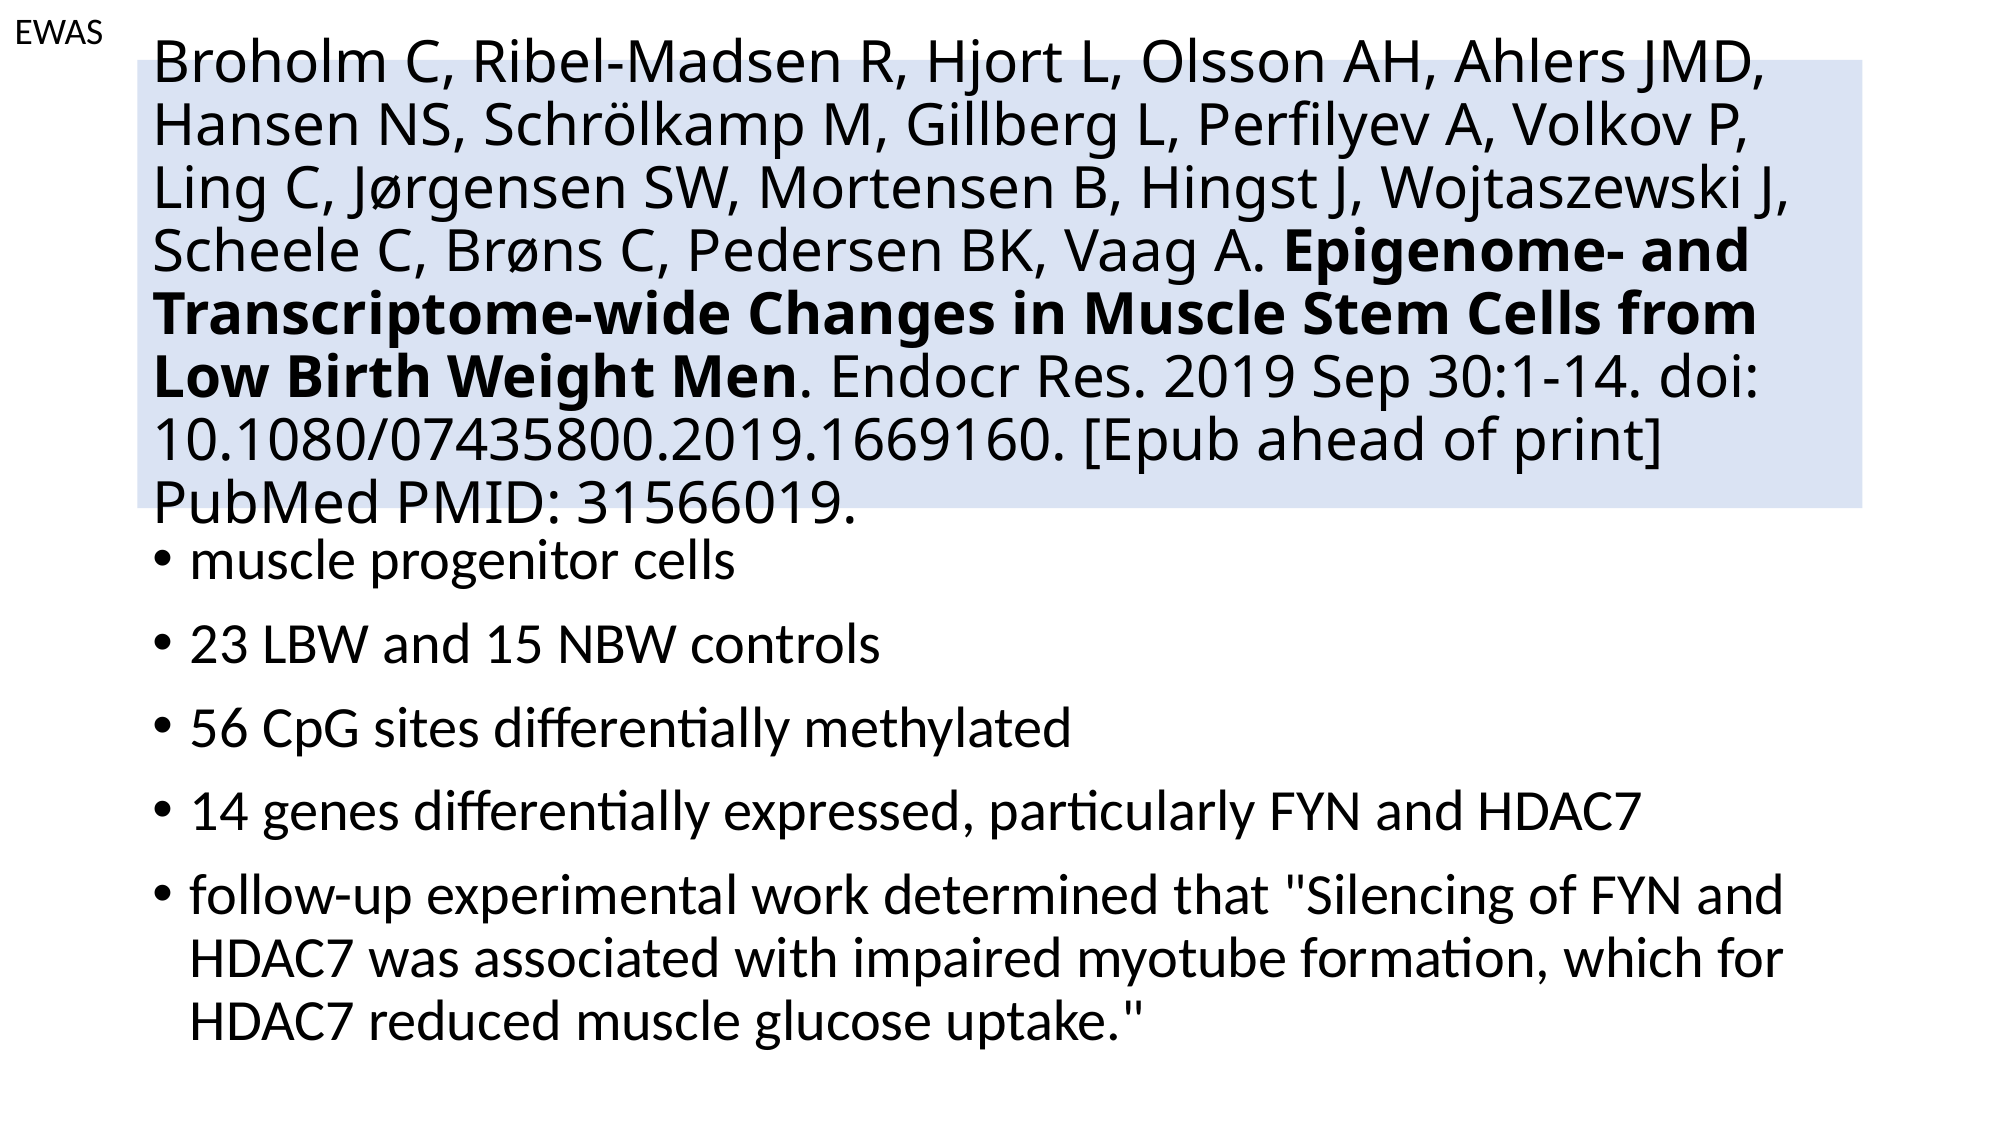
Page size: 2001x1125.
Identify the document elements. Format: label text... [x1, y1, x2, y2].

list muscle progenitor cells 23 LBW and 15 NBW controls 56 CpG sites differentially methylated 14 genes differentially expressed, particularly FYN and HDAC7 follow-up experimental work determined that "Silencing of FYN and HDAC7 was associated with impaired myotube formation, which for HDAC7 reduced muscle glucose uptake." [137, 521, 1863, 1069]
text_box EWAS [0, 0, 450, 60]
title Broholm C, Ribel-Madsen R, Hjort L, Olsson AH, Ahlers JMD, Hansen NS, Schrölkamp M, Gillberg L, Perfilyev A, Volkov P, Ling C, Jørgensen SW, Mortensen B, Hingst J, Wojtaszewski J, Scheele C, Brøns C, Pedersen BK, Vaag A. Epigenome- and Transcriptome-wide Changes in Muscle Stem Cells from Low Birth Weight Men. Endocr Res. 2019 Sep 30:1-14. doi: 10.1080/07435800.2019.1669160. [Epub ahead of print] PubMed PMID: 31566019. [137, 59, 1863, 509]
